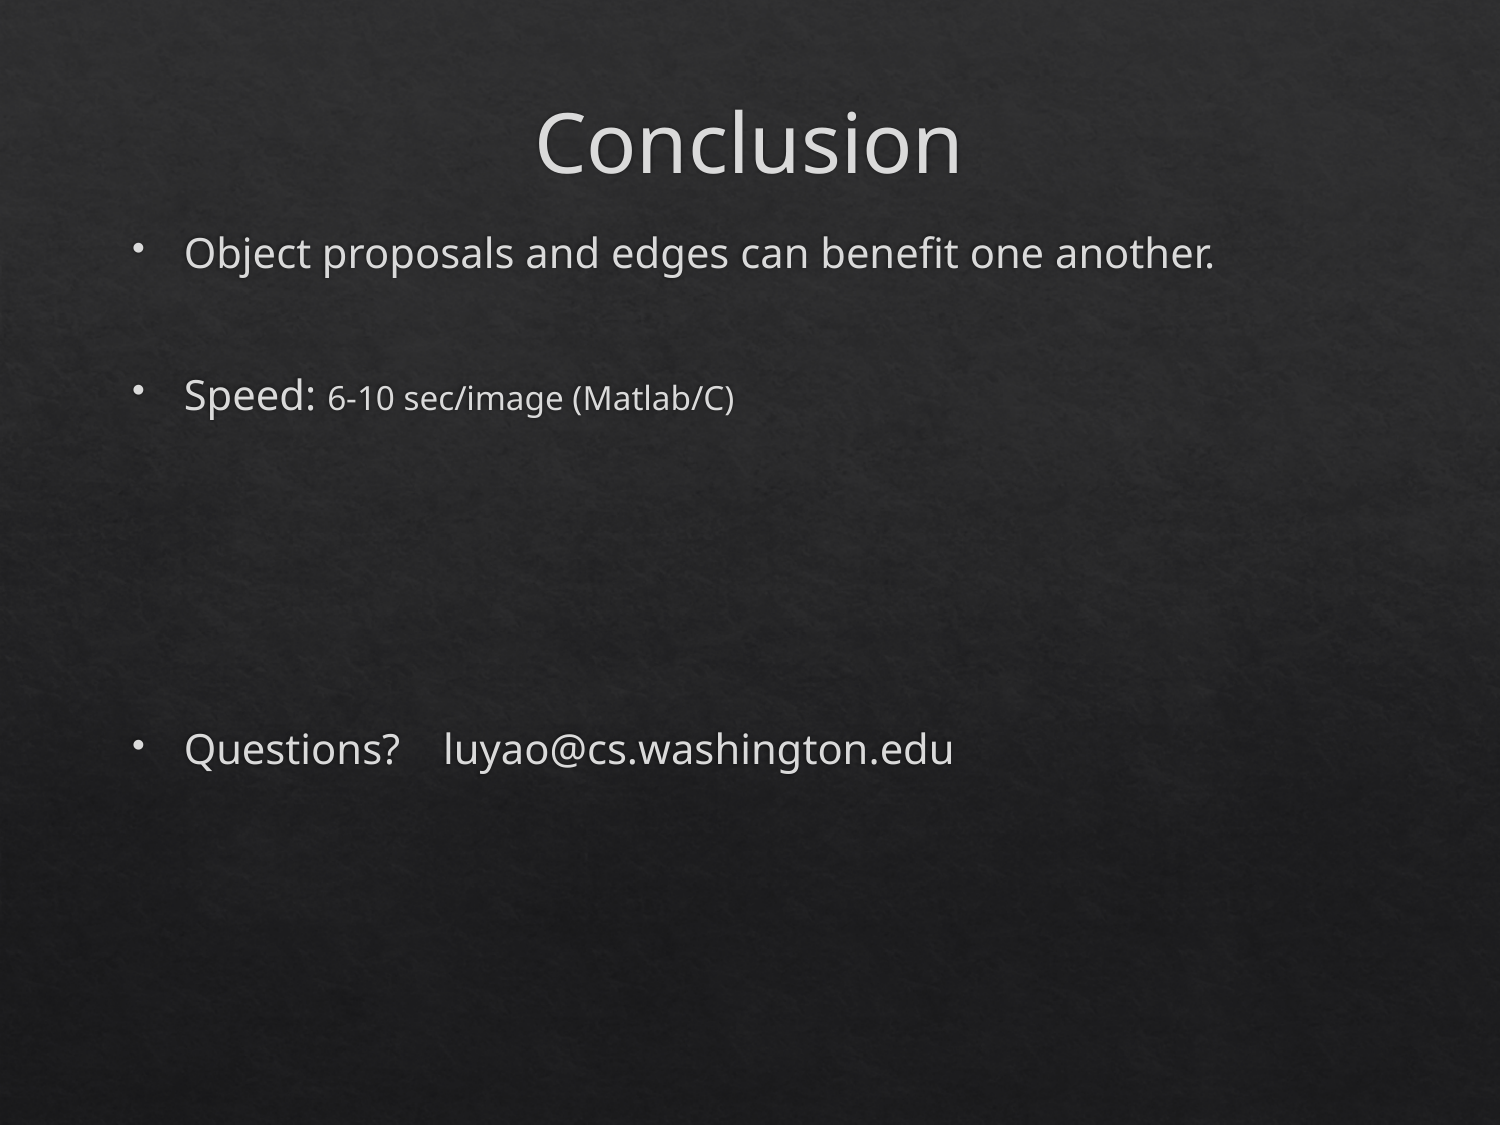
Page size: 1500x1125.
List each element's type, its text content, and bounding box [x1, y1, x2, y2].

title Conclusion [112, 60, 1387, 217]
list Object proposals and edges can benefit one another. Speed: 6-10 sec/image (Matlab/C) Questions? luyao@cs.washington.edu [112, 219, 1387, 950]
